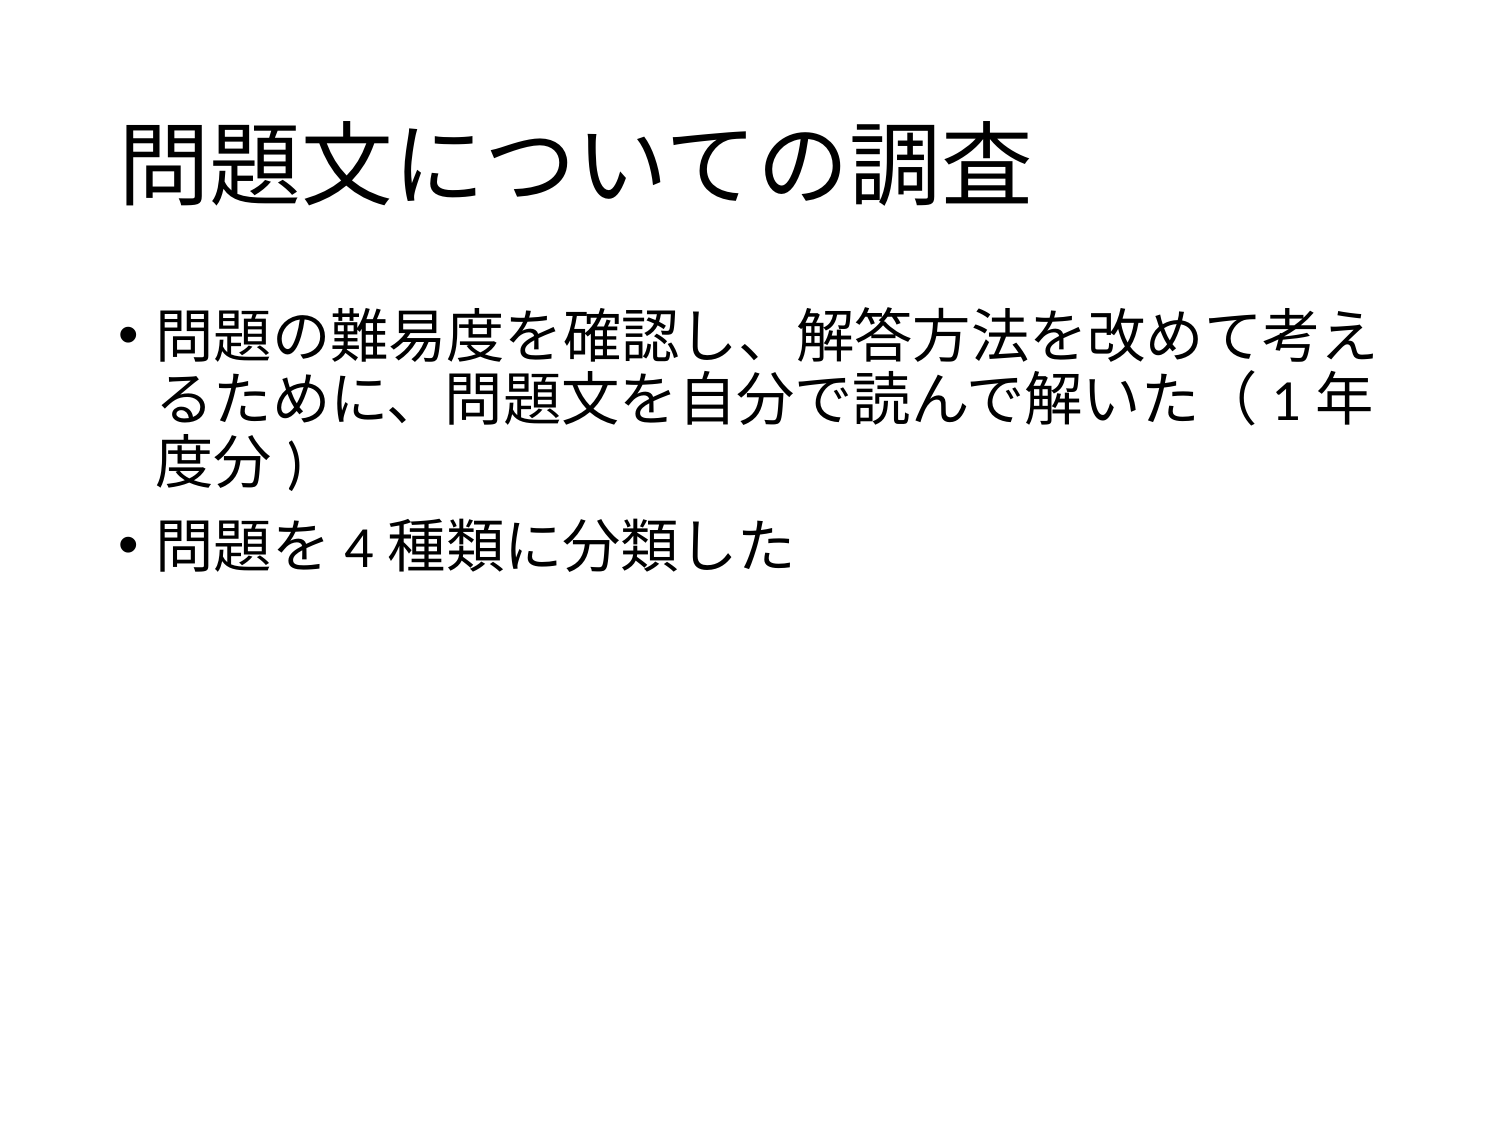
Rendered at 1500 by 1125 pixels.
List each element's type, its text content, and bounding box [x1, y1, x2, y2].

list 問題の難易度を確認し、解答方法を改めて考えるために、問題文を自分で読んで解いた（1年度分) 問題を4種類に分類した [103, 299, 1397, 1014]
title 問題文についての調査 [103, 59, 1397, 278]
